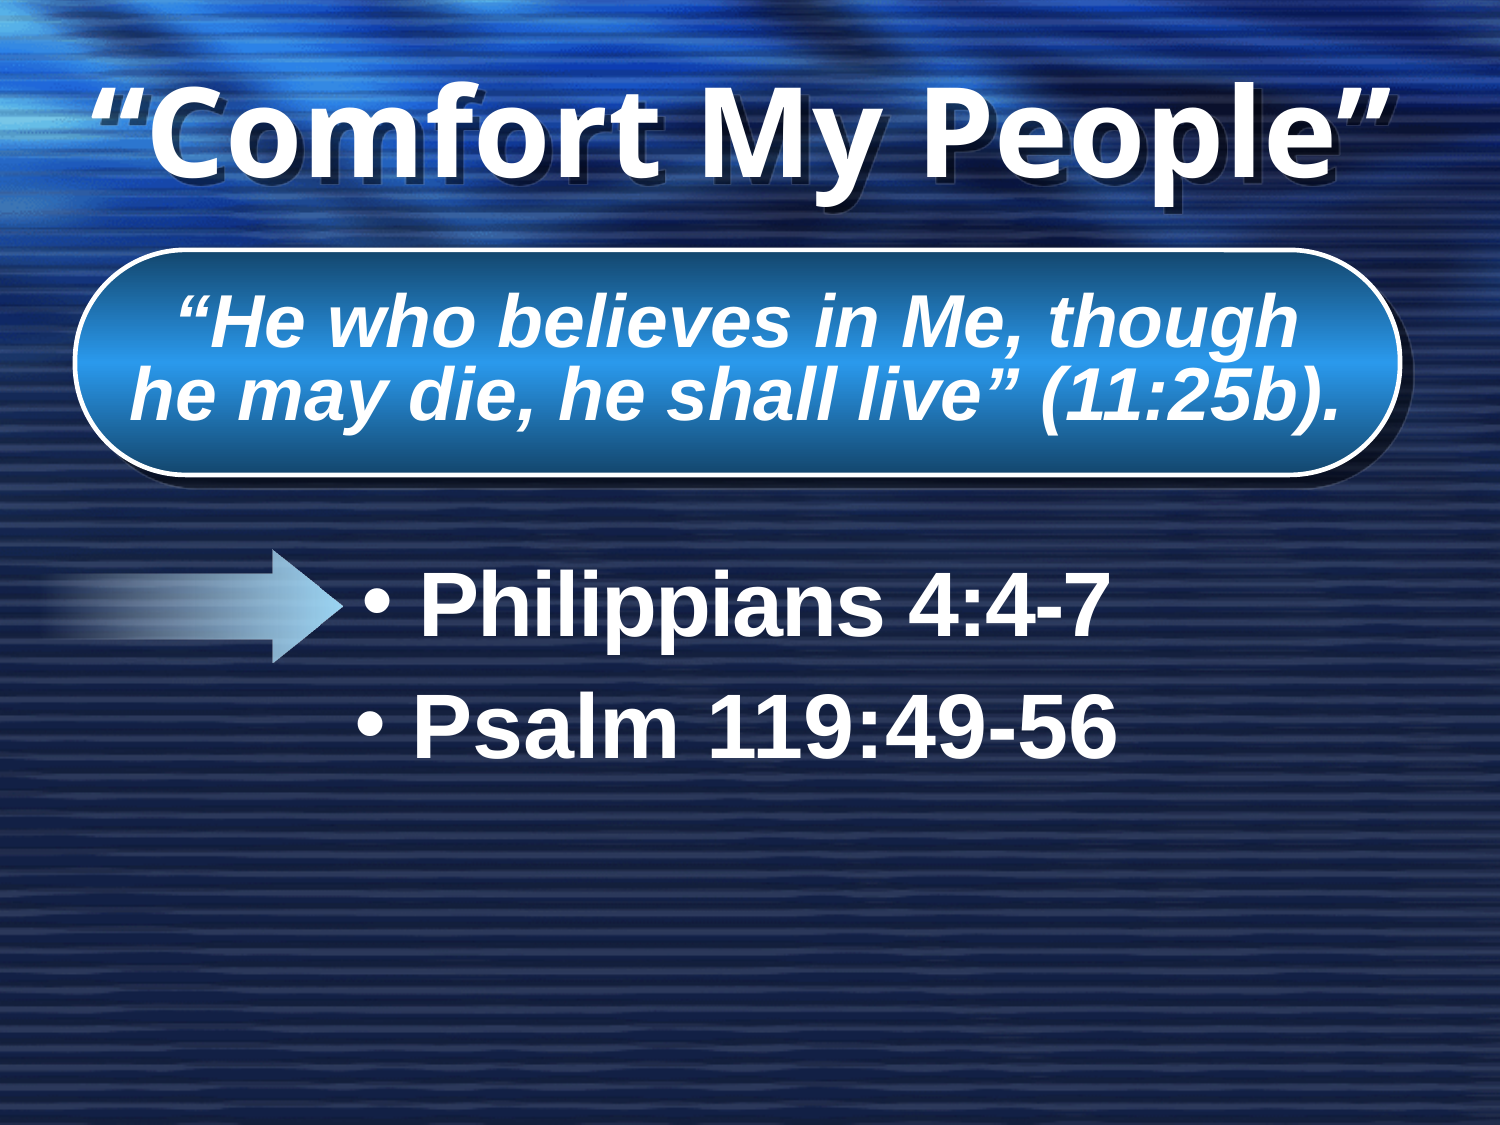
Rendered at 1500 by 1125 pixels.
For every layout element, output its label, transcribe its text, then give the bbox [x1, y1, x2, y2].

text_box “He who believes in Me, though he may die, he shall live” (11:25b). [74, 249, 1401, 475]
title “Comfort My People” [74, 62, 1426, 193]
text_box [37, 549, 343, 663]
text_box Philippians 4:4-7 Psalm 119:49-56 [99, 537, 1375, 785]
picture [0, 0, 1500, 1125]
